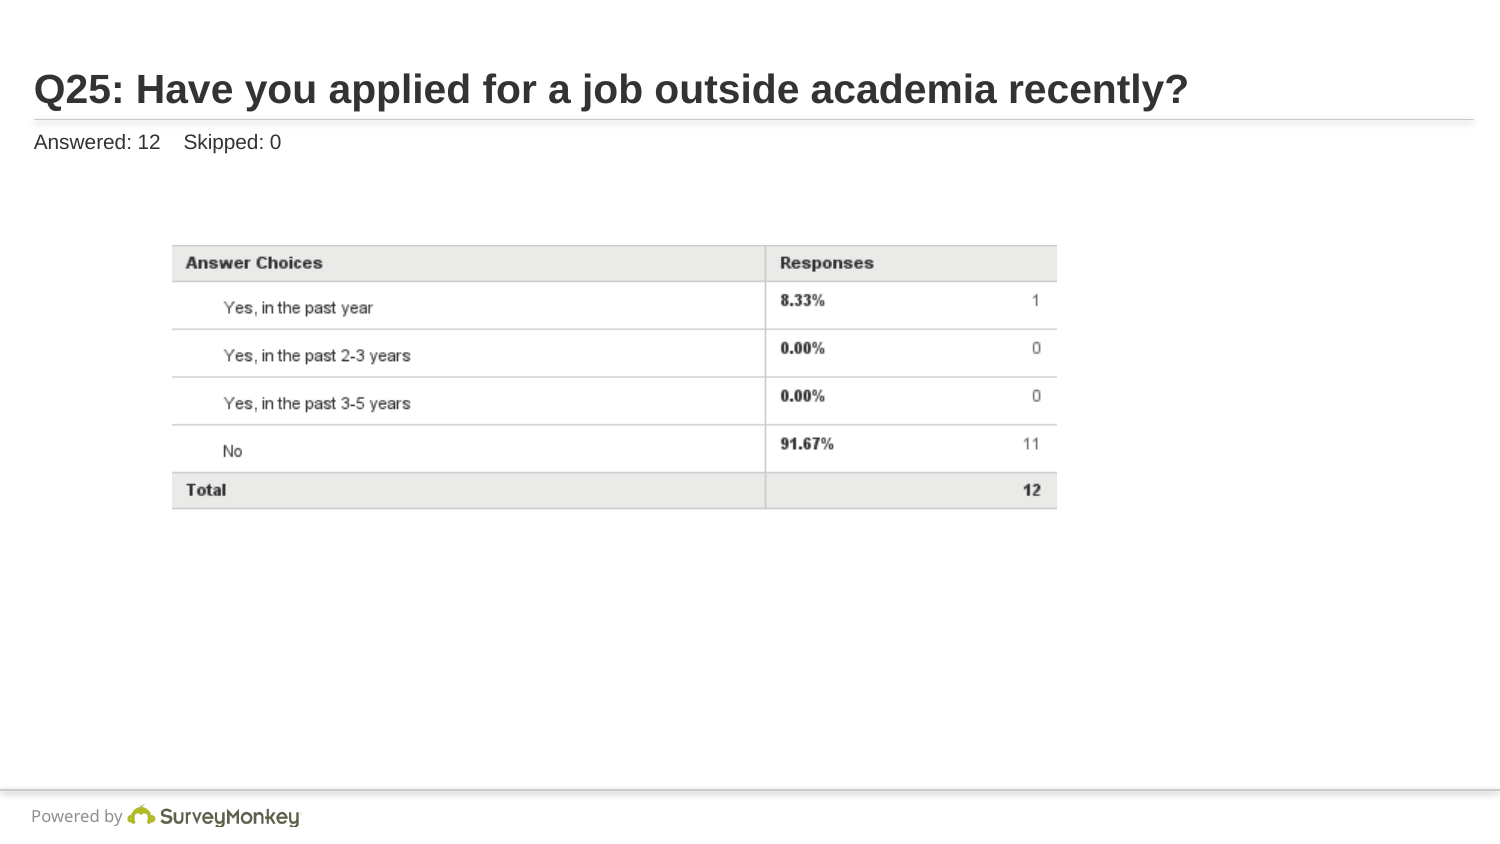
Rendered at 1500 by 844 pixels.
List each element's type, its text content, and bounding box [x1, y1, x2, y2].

title Q25: Have you applied for a job outside academia recently? [18, 54, 1369, 119]
list Answered: 12 Skipped: 0 [18, 120, 894, 162]
picture [171, 245, 1057, 511]
